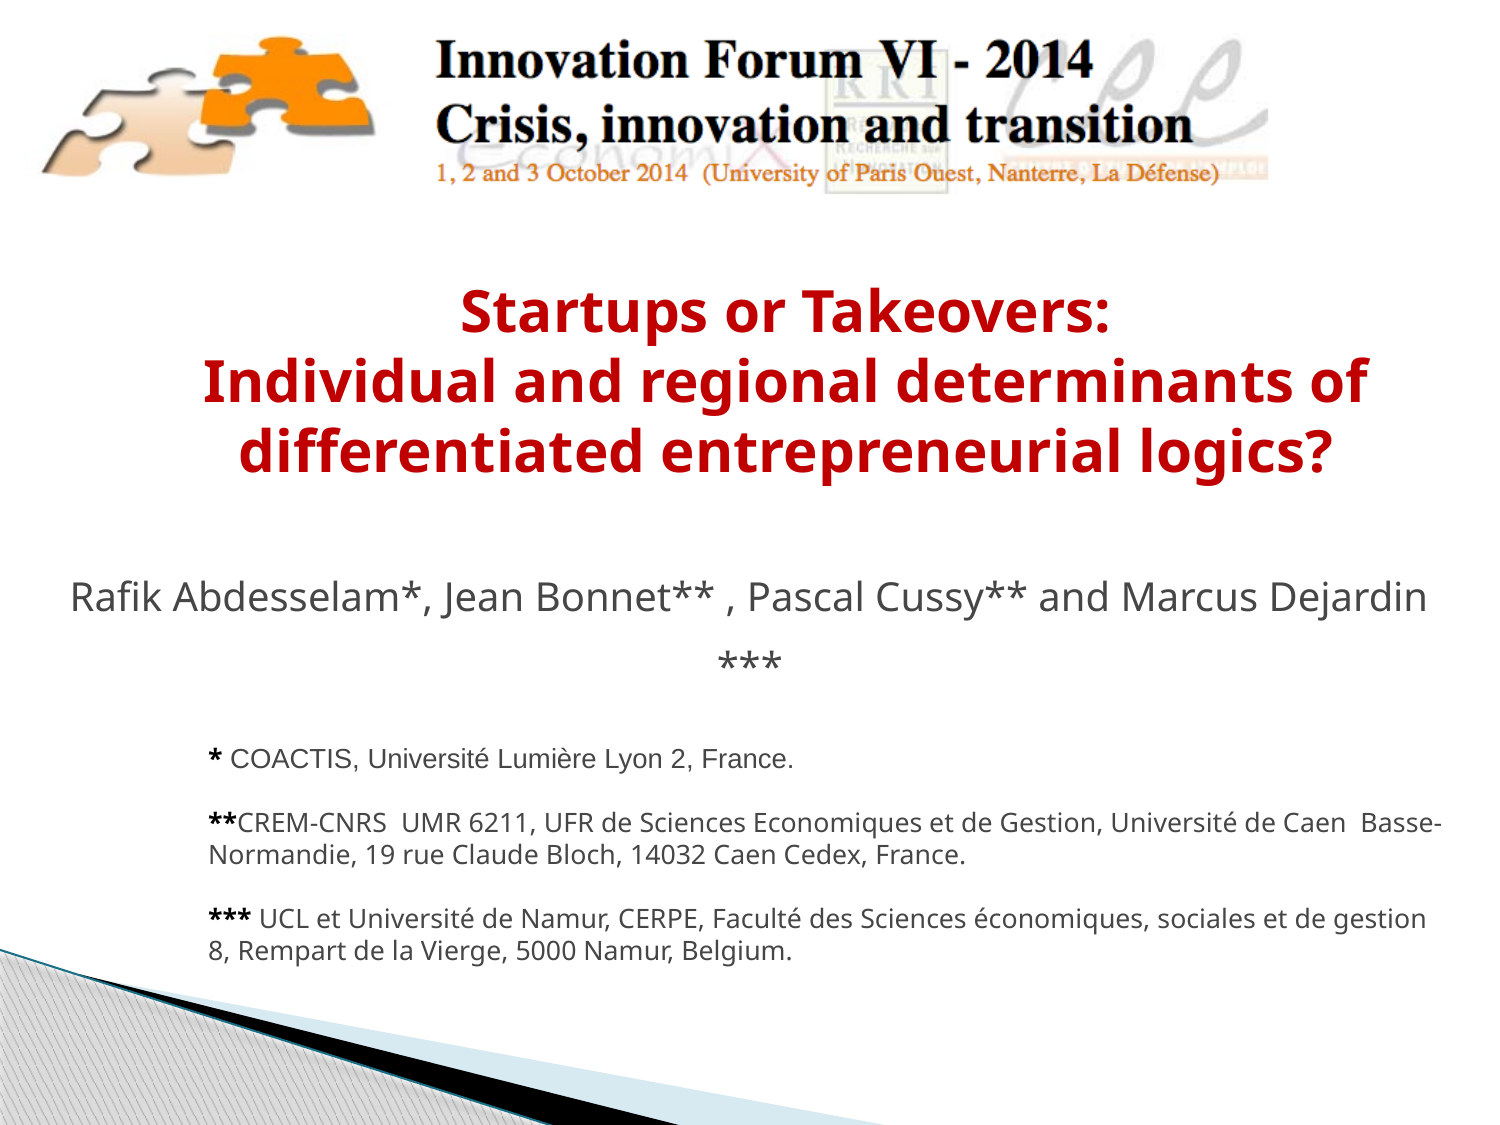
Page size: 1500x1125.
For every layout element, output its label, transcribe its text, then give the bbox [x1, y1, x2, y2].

text_box Startups or Takeovers: Individual and regional determinants of differentiated entrepreneurial logics? [0, 267, 1500, 524]
picture [0, 0, 1315, 221]
text_box Rafik Abdesselam*, Jean Bonnet** , Pascal Cussy** and Marcus Dejardin *** * COACTIS, Université Lumière Lyon 2, France. **CREM-CNRS UMR 6211, UFR de Sciences Economiques et de Gestion, Université de Caen Basse-Normandie, 19 rue Claude Bloch, 14032 Caen Cedex, France. *** UCL et Université de Namur, CERPE, Faculté des Sciences économiques, sociales et de gestion 8, Rempart de la Vierge, 5000 Namur, Belgium. [41, 524, 1459, 1090]
